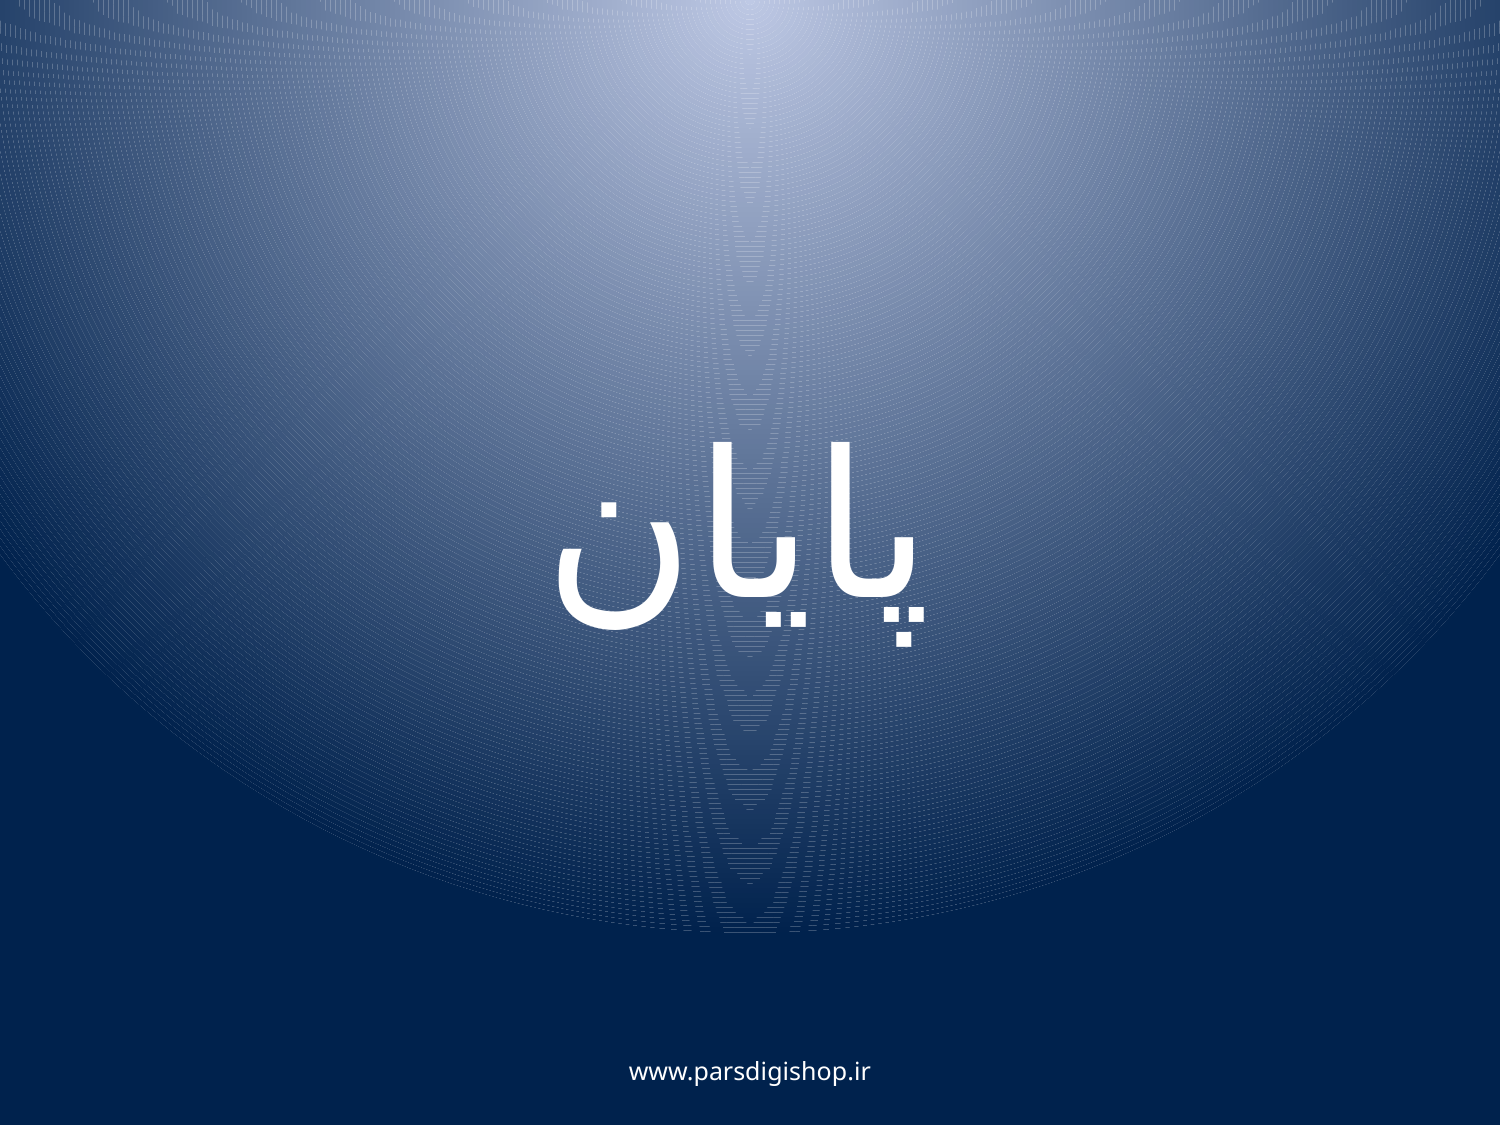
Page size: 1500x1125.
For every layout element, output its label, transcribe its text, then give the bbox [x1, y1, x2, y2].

title پایان [76, 338, 1400, 693]
footer www.parsdigishop.ir [512, 1042, 988, 1103]
